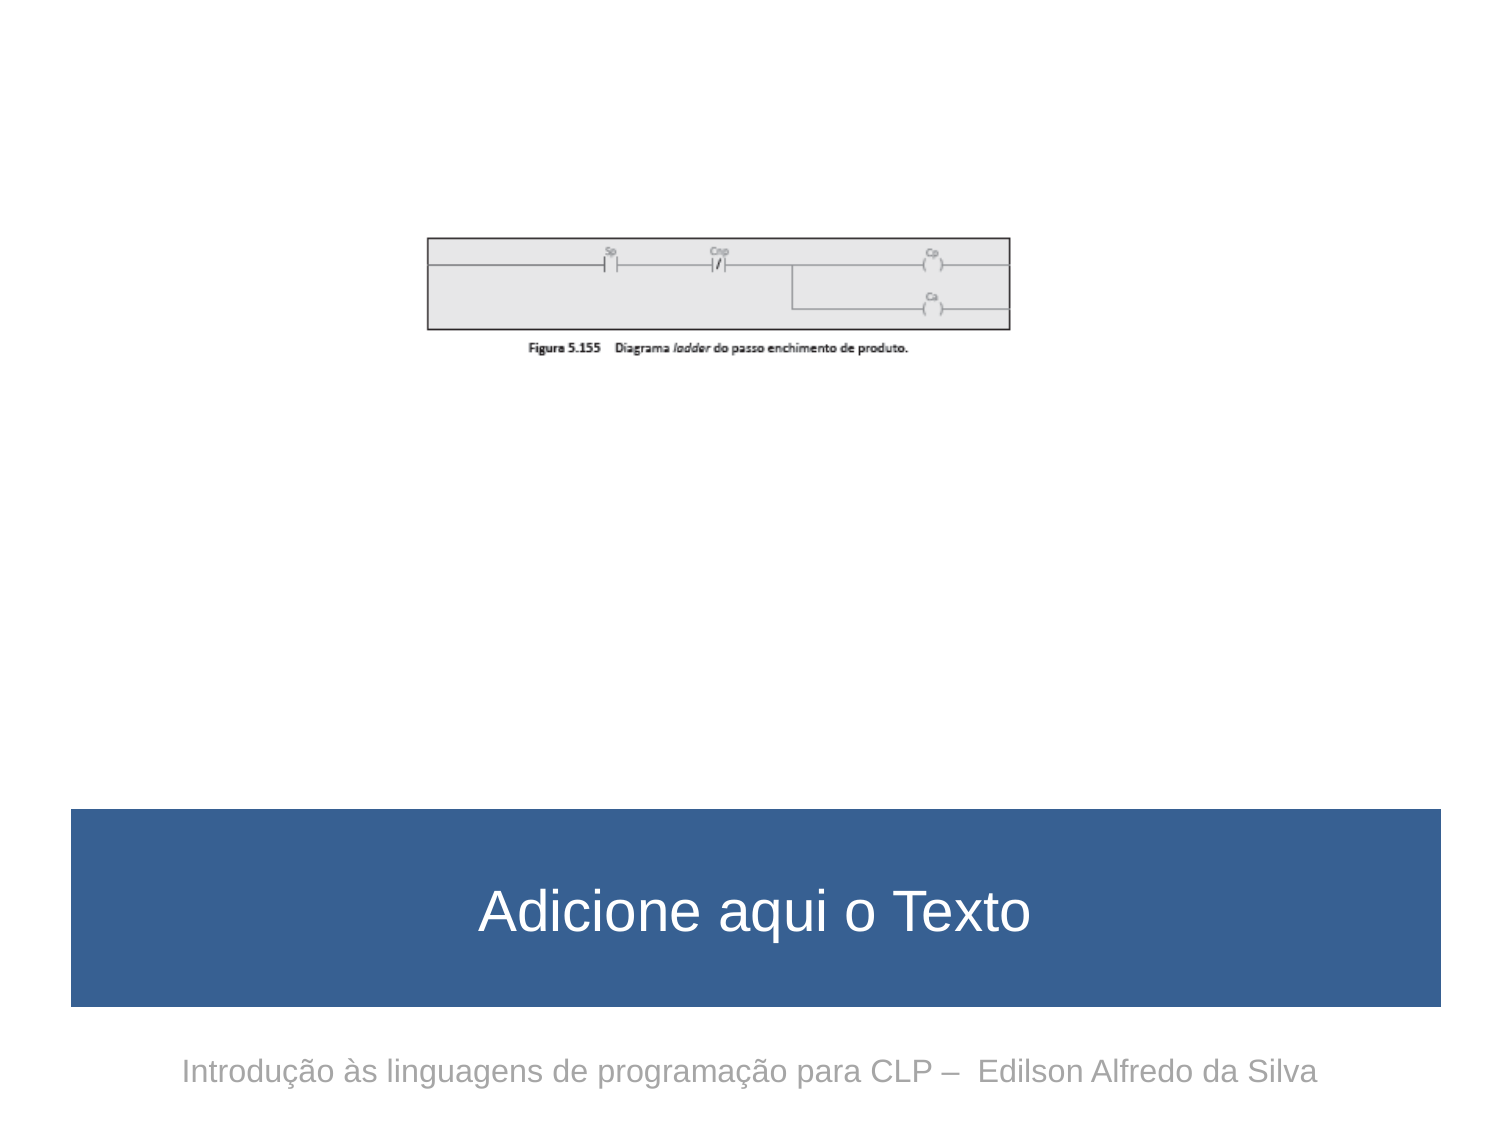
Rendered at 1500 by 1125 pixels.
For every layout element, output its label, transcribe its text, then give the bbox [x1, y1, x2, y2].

picture [407, 219, 1042, 374]
text_box Adicione aqui o Texto [70, 808, 1442, 1008]
footer Introdução às linguagens de programação para CLP – Edilson Alfredo da Silva [0, 1042, 1500, 1103]
